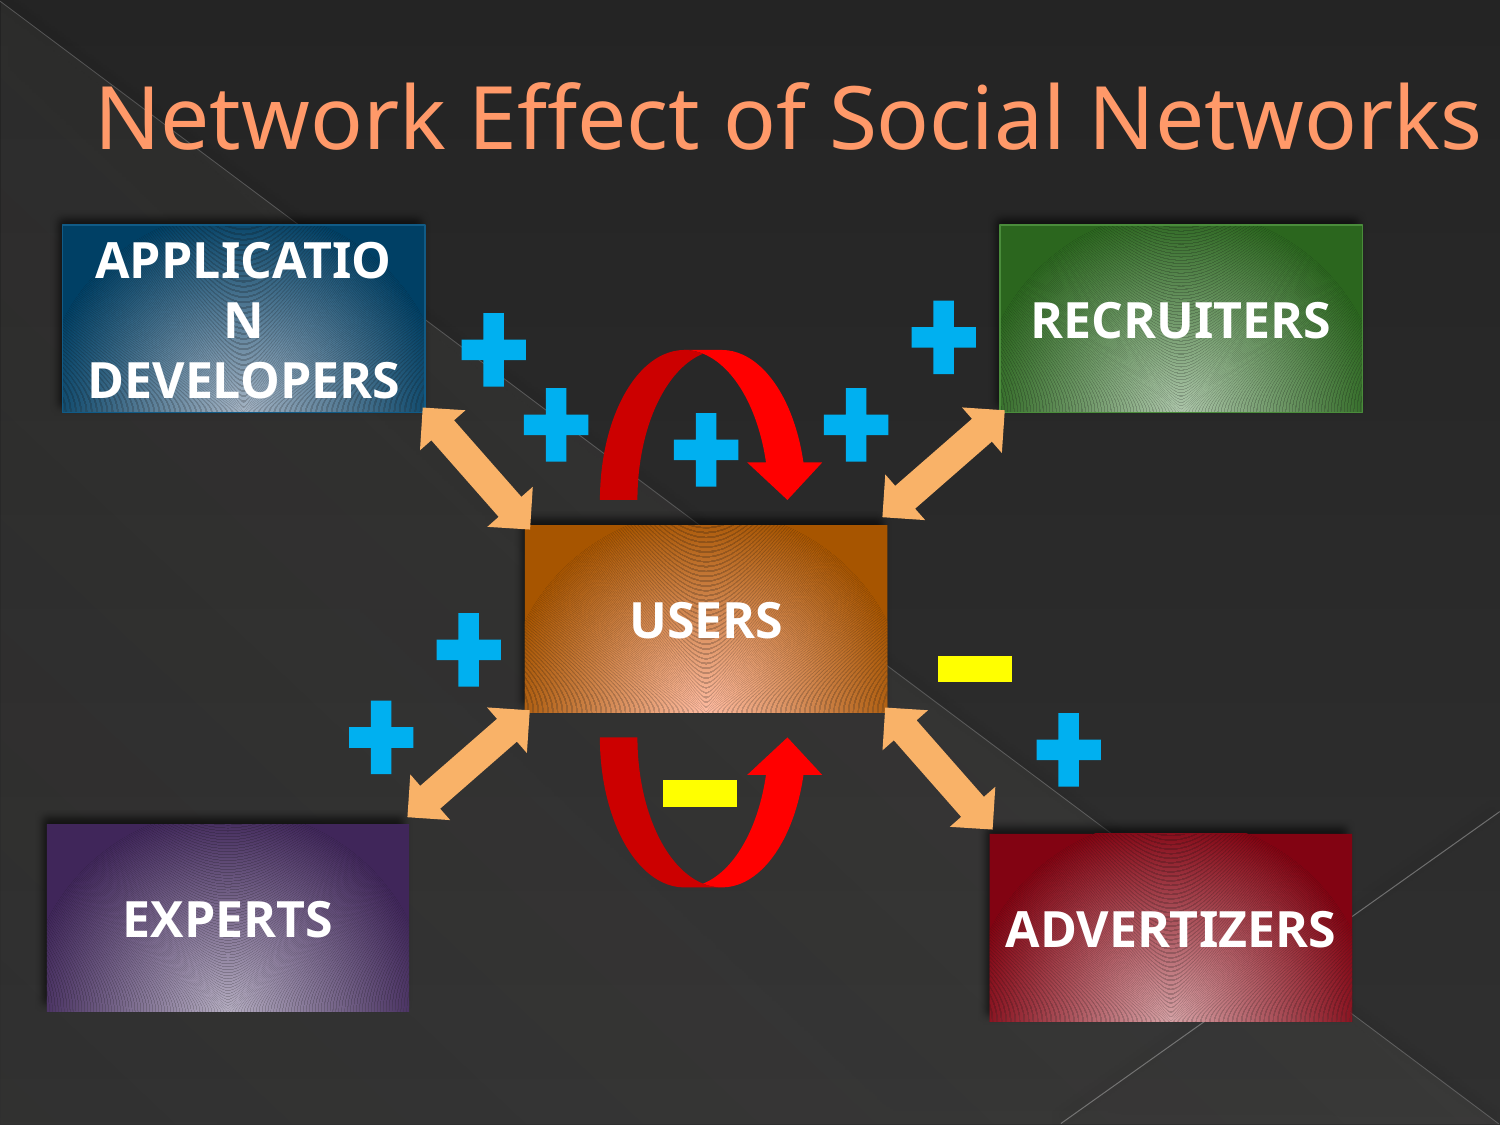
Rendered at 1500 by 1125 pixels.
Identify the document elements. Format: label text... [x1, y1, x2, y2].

text_box [909, 299, 978, 376]
text_box [417, 405, 535, 532]
text_box [1034, 711, 1103, 789]
text_box ADVERTIZERS [989, 833, 1353, 1022]
text_box [880, 405, 1007, 523]
text_box [347, 699, 415, 776]
text_box [434, 611, 503, 689]
text_box RECRUITERS [999, 224, 1363, 413]
text_box [880, 705, 998, 832]
text_box [405, 705, 532, 823]
text_box APPLICATION DEVELOPERS [62, 224, 426, 413]
text_box [522, 386, 590, 464]
text_box [459, 311, 528, 389]
text_box USERS [524, 525, 888, 713]
text_box [661, 778, 739, 809]
text_box [597, 347, 825, 503]
text_box [822, 386, 890, 464]
text_box [672, 411, 740, 489]
text_box EXPERTS [46, 824, 410, 1012]
text_box [597, 735, 825, 890]
title Network Effect of Social Networks [0, 0, 1500, 230]
text_box [936, 653, 1014, 684]
